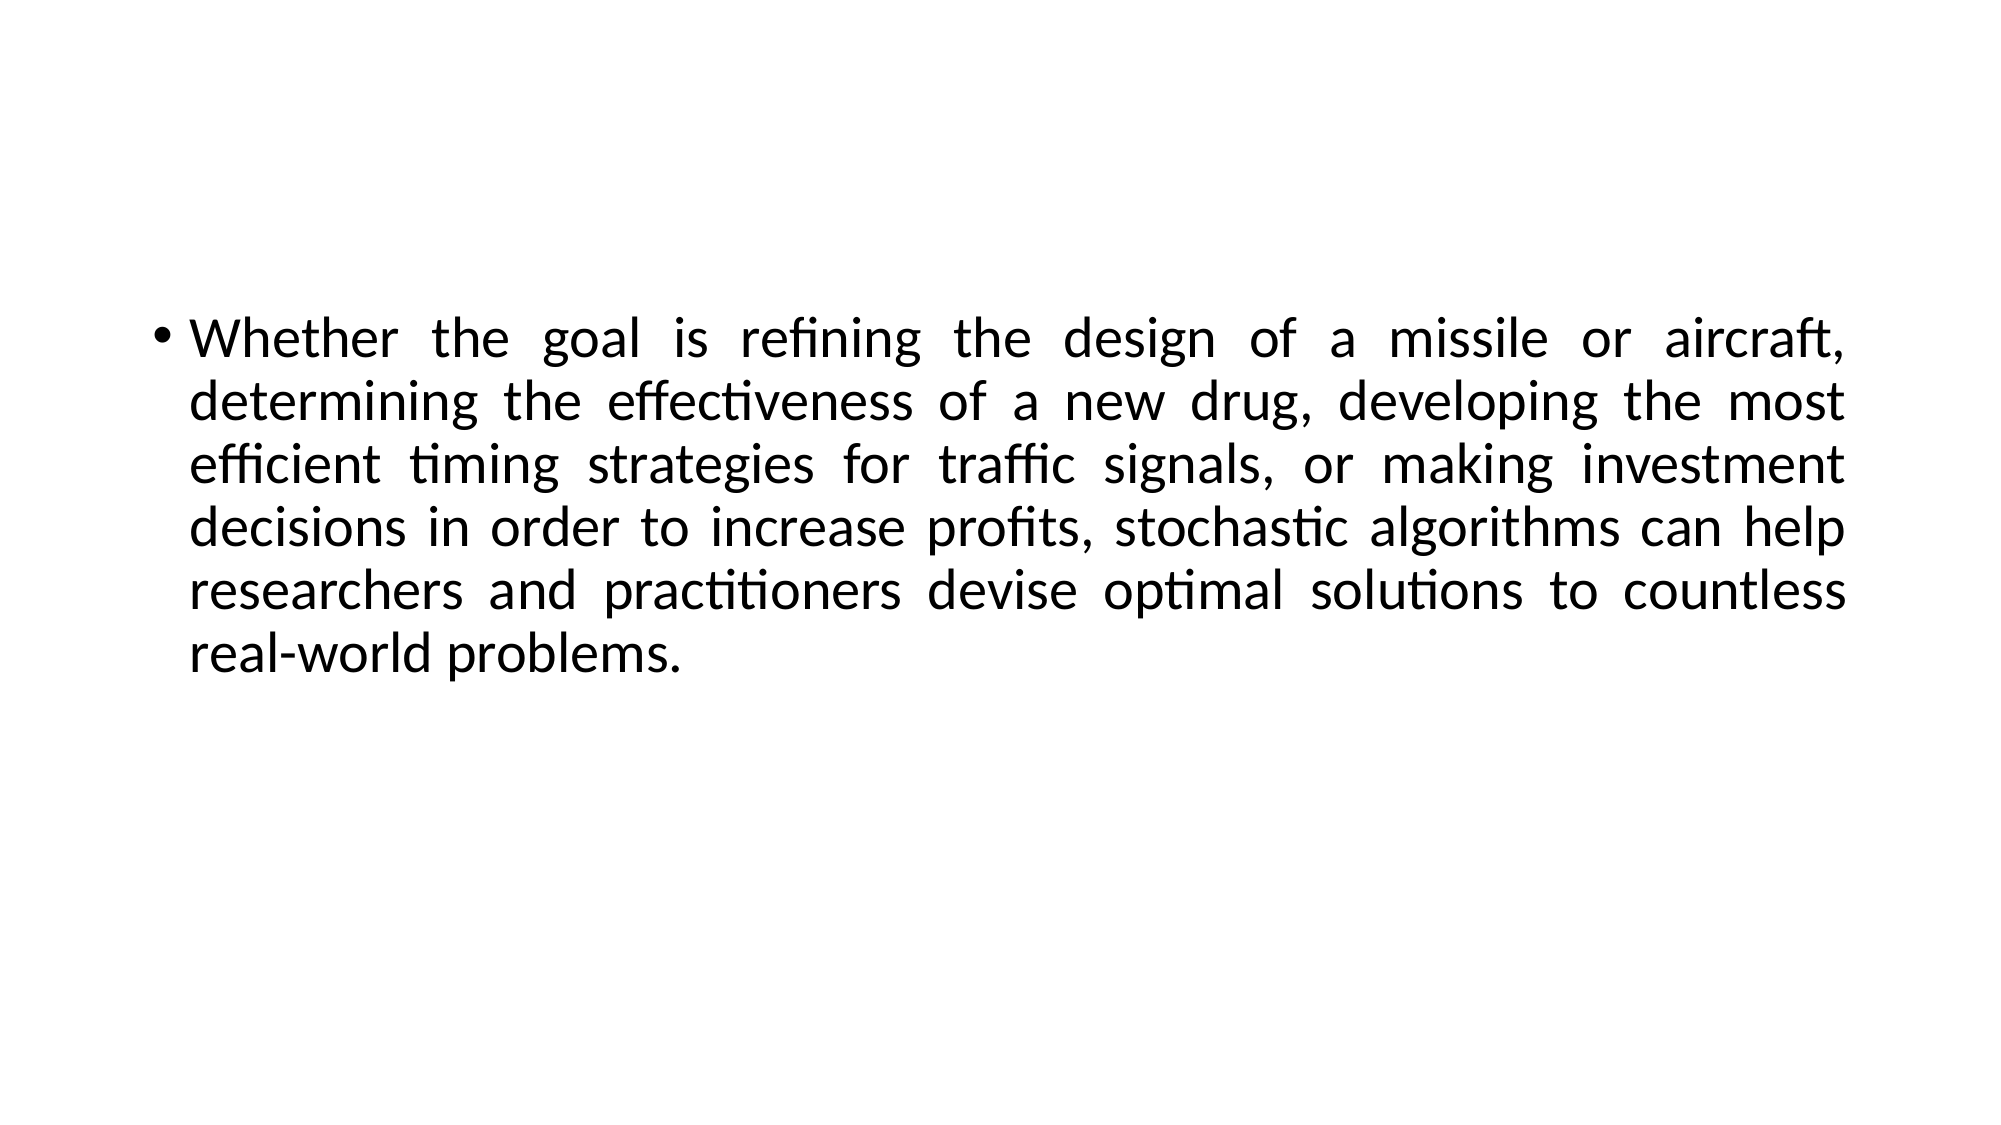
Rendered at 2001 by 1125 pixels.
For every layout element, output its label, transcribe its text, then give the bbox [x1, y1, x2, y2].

list Whether the goal is refining the design of a missile or aircraft, determining the effectiveness of a new drug, developing the most efficient timing strategies for traffic signals, or making investment decisions in order to increase profits, stochastic algorithms can help researchers and practitioners devise optimal solutions to countless real-world problems. [137, 299, 1863, 1014]
